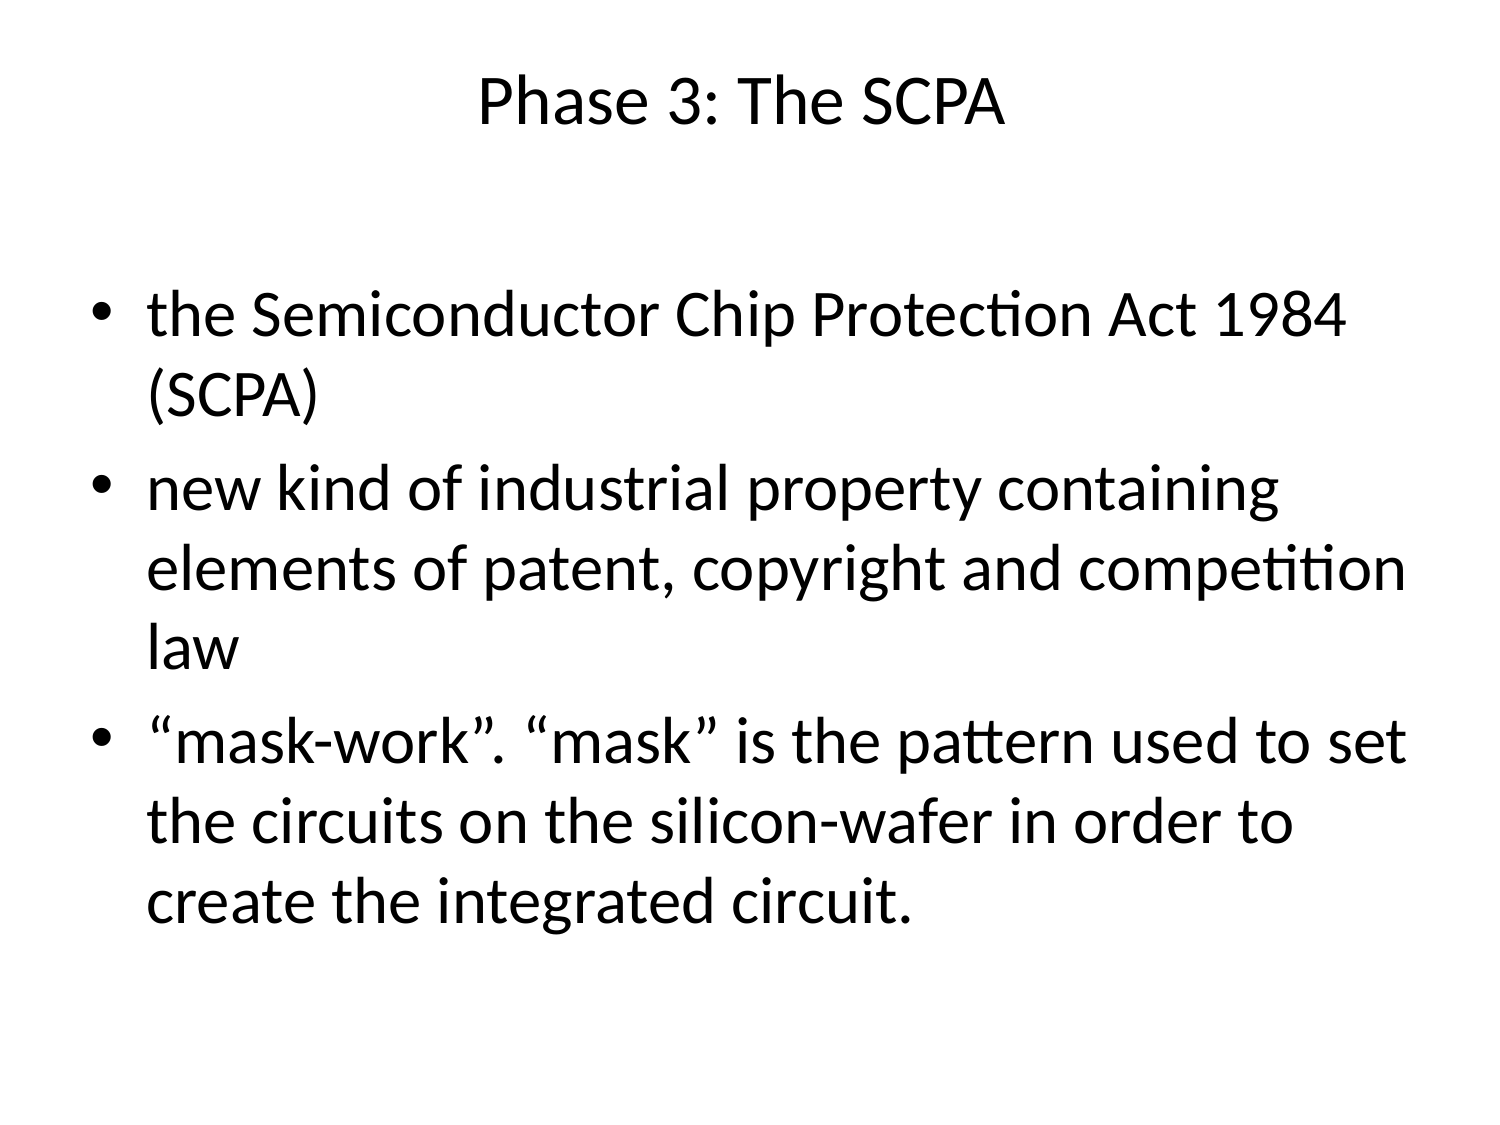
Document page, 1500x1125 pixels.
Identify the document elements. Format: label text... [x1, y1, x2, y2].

title Phase 3: The SCPA [75, 45, 1425, 233]
list the Semiconductor Chip Protection Act 1984 (SCPA) new kind of industrial property containing elements of patent, copyright and competition law “mask-work”. “mask” is the pattern used to set the circuits on the silicon-wafer in order to create the integrated circuit. [75, 262, 1425, 1005]
